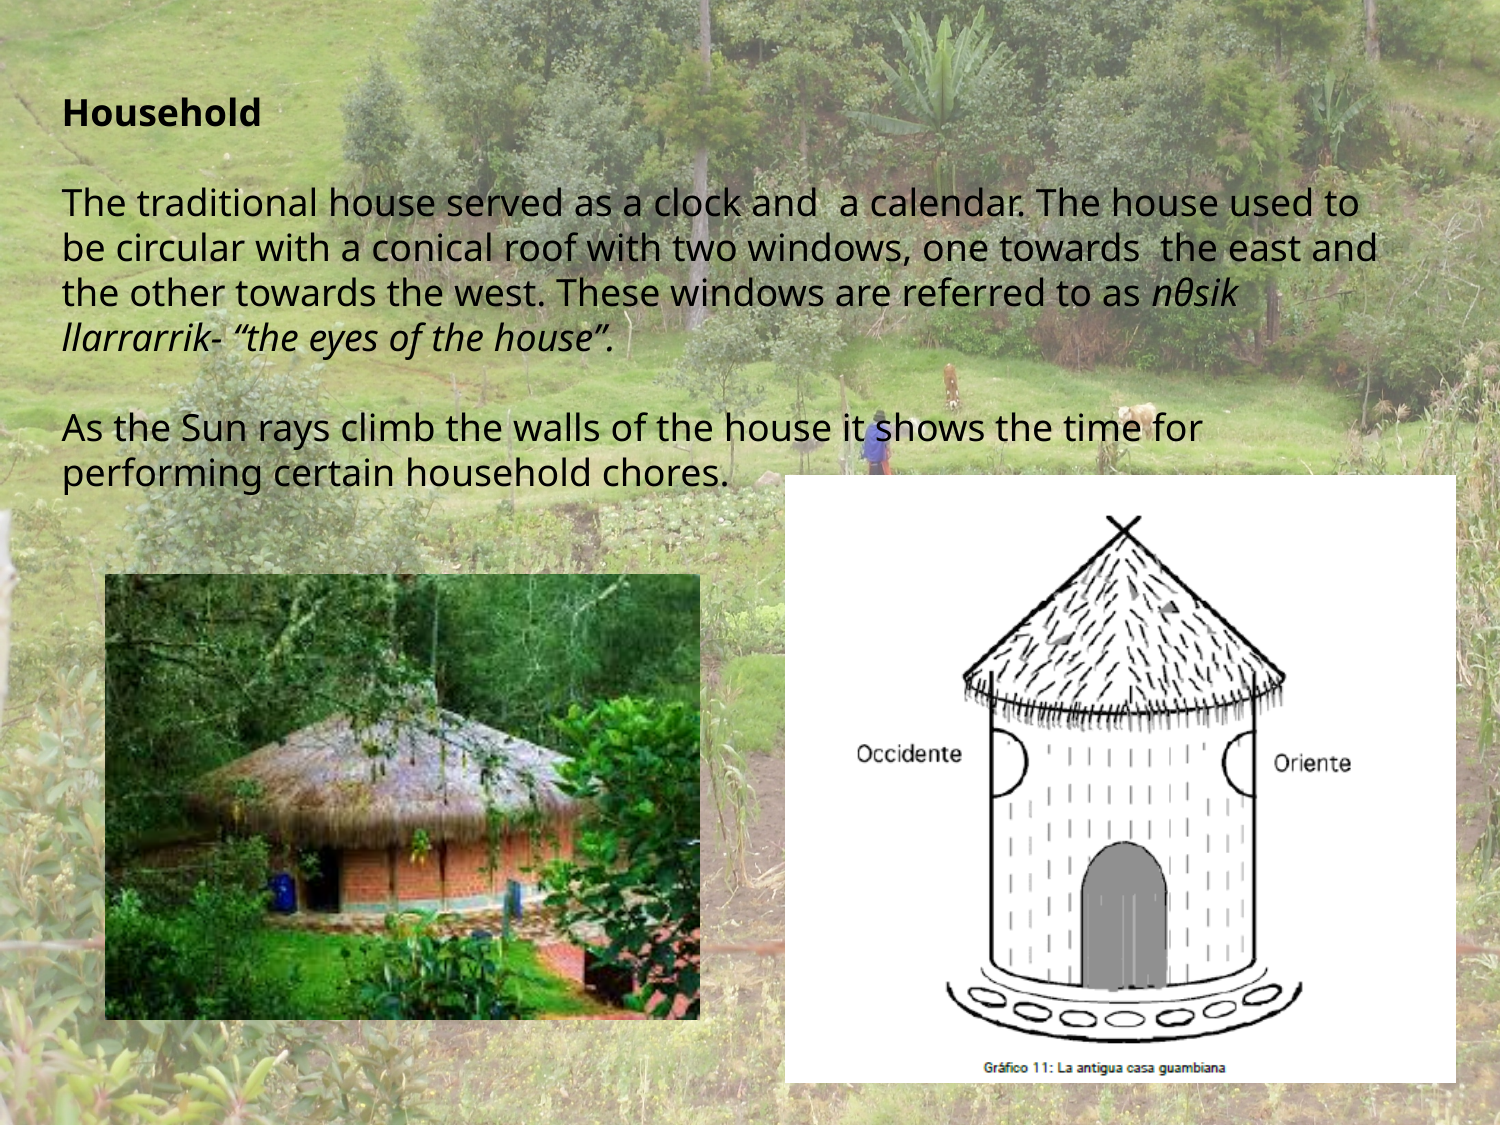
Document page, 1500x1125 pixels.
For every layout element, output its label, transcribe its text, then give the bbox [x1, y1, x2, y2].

picture [784, 475, 1456, 1083]
text_box Household The traditional house served as a clock and a calendar. The house used to be circular with a conical roof with two windows, one towards the east and the other towards the west. These windows are referred to as nθsik llarrarrik- “the eyes of the house”. As the Sun rays climb the walls of the house it shows the time for performing certain household chores. [46, 81, 1407, 772]
picture [105, 573, 700, 1020]
